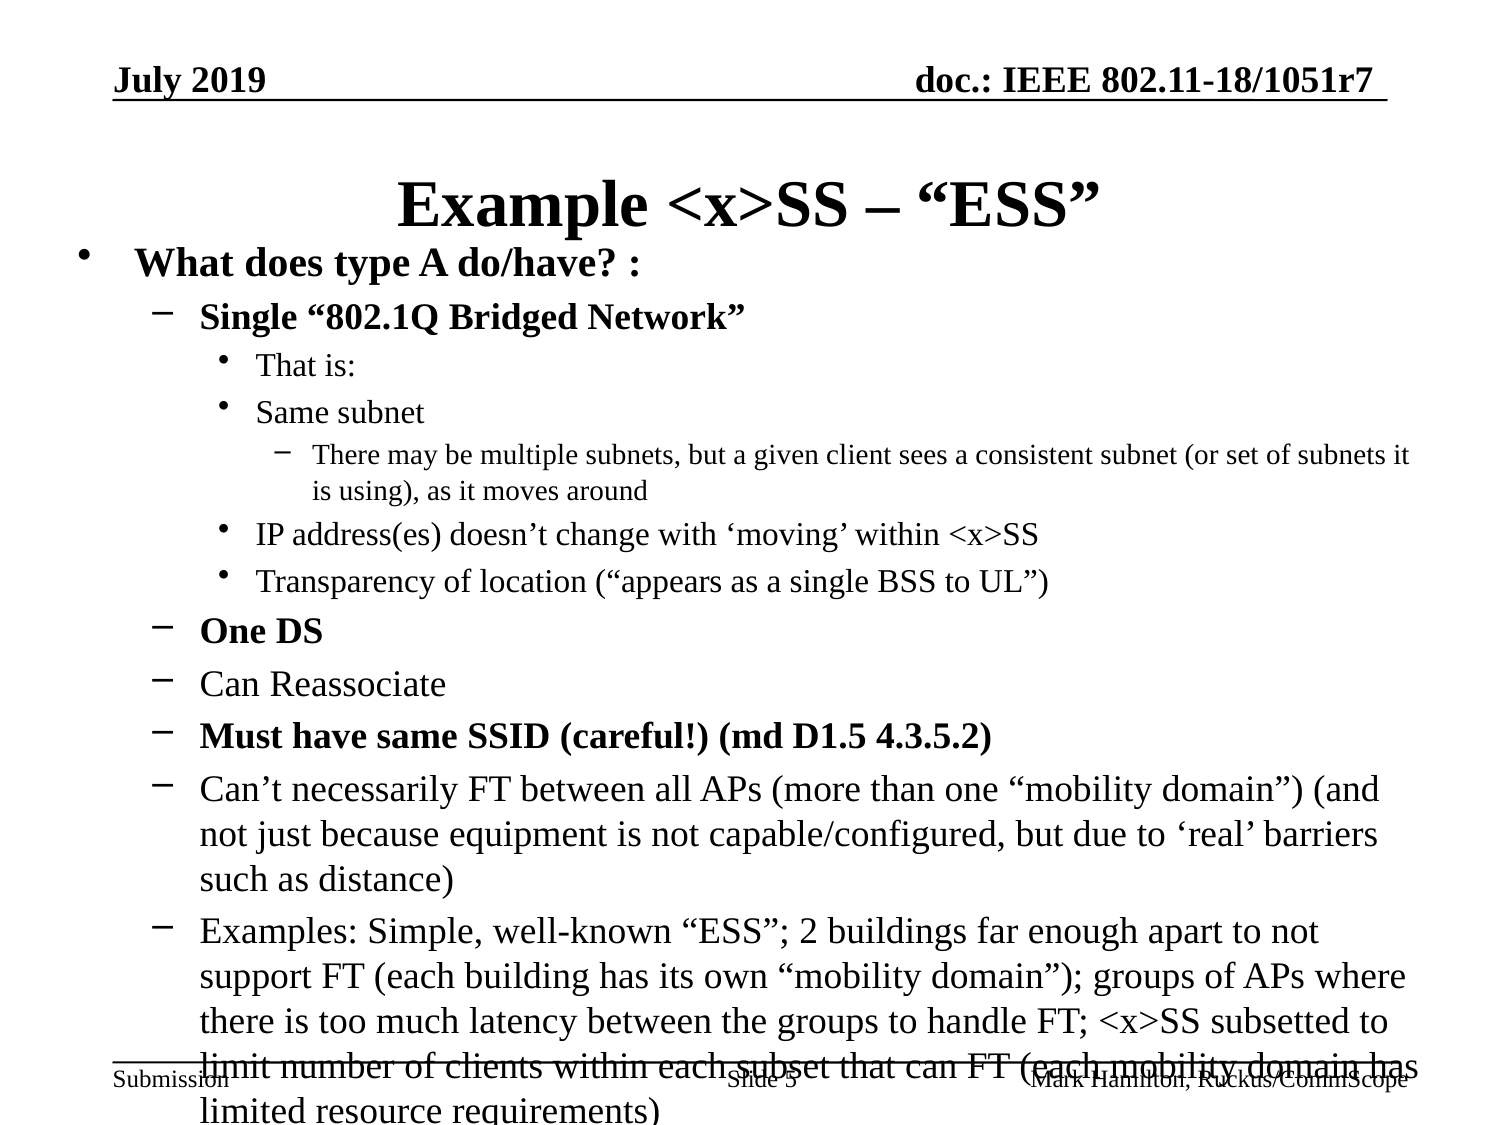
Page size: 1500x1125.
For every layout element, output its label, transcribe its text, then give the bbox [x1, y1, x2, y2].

title Example <x>SS – “ESS” [112, 112, 1388, 226]
list What does type A do/have? : Single “802.1Q Bridged Network” That is: Same subnet There may be multiple subnets, but a given client sees a consistent subnet (or set of subnets it is using), as it moves around IP address(es) doesn’t change with ‘moving’ within <x>SS Transparency of location (“appears as a single BSS to UL”) One DS Can Reassociate Must have same SSID (careful!) (md D1.5 4.3.5.2) Can’t necessarily FT between all APs (more than one “mobility domain”) (and not just because equipment is not capable/configured, but due to ‘real’ barriers such as distance) Examples: Simple, well-known “ESS”; 2 buildings far enough apart to not support FT (each building has its own “mobility domain”); groups of APs where there is too much latency between the groups to handle FT; <x>SS subsetted to limit number of clients within each subset that can FT (each mobility domain has limited resource requirements) [62, 226, 1438, 1015]
